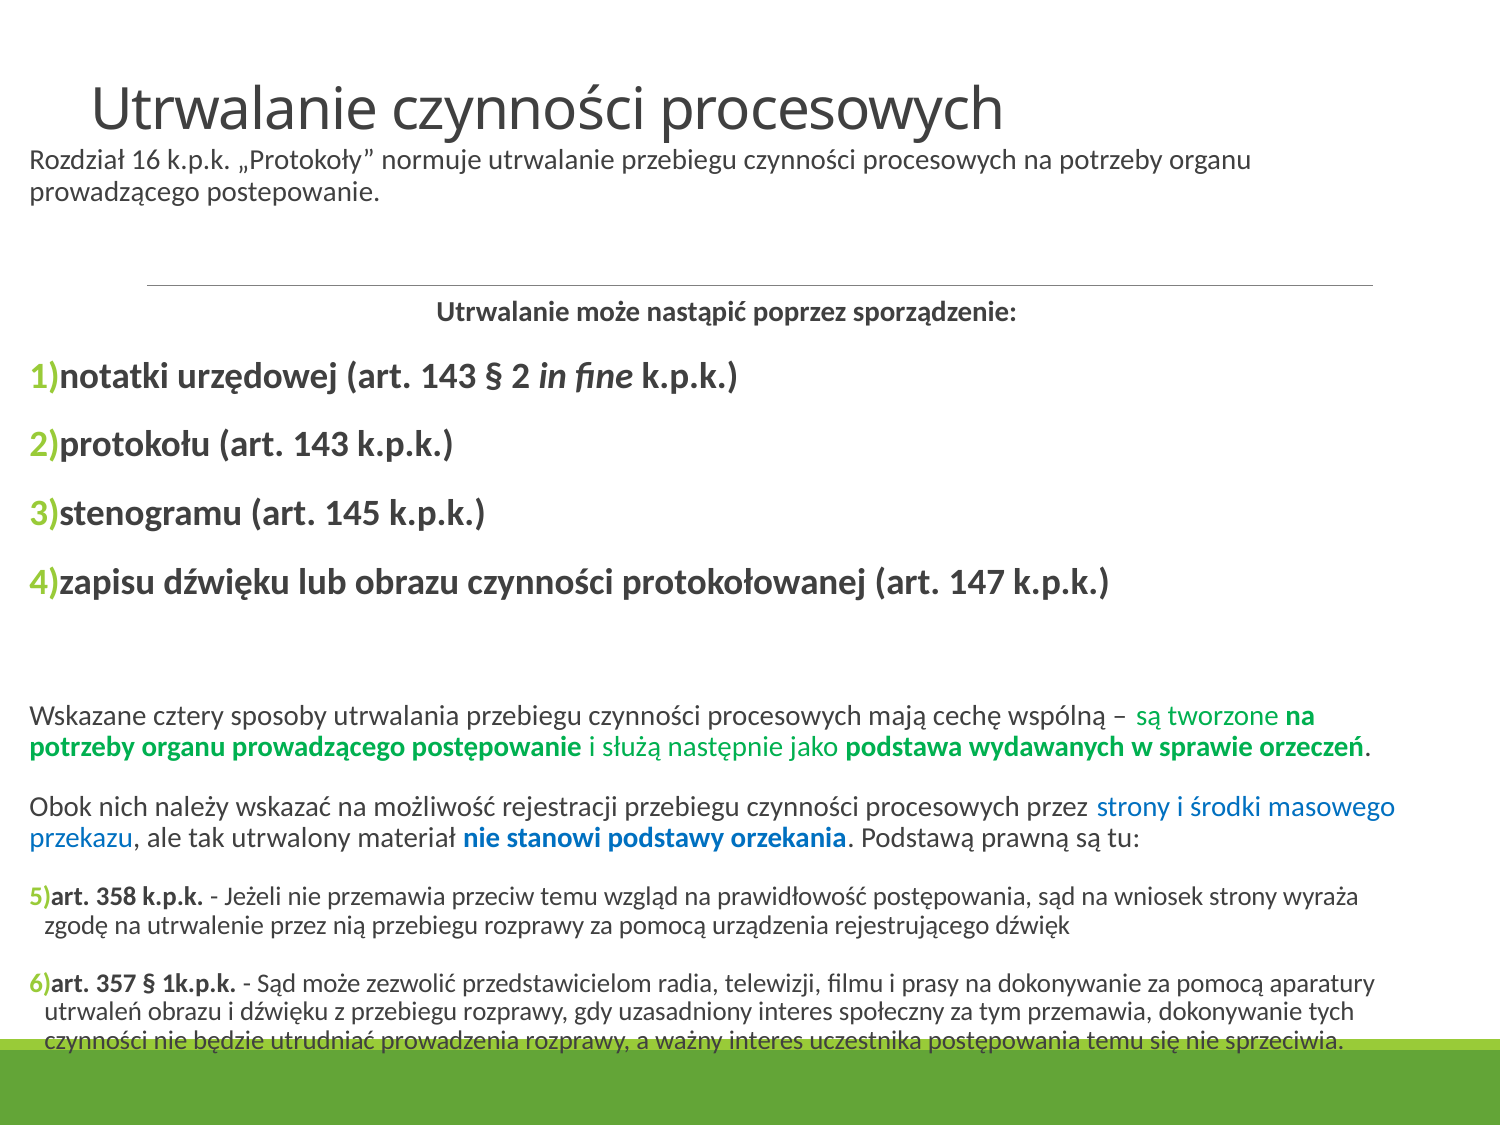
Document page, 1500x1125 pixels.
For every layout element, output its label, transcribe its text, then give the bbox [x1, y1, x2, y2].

title Utrwalanie czynności procesowych [75, 0, 1425, 137]
list Rozdział 16 k.p.k. „Protokoły” normuje utrwalanie przebiegu czynności procesowych na potrzeby organu prowadzącego postepowanie. Utrwalanie może nastąpić poprzez sporządzenie: notatki urzędowej (art. 143 § 2 in fine k.p.k.) protokołu (art. 143 k.p.k.) stenogramu (art. 145 k.p.k.) zapisu dźwięku lub obrazu czynności protokołowanej (art. 147 k.p.k.) Wskazane cztery sposoby utrwalania przebiegu czynności procesowych mają cechę wspólną – są tworzone na potrzeby organu prowadzącego postępowanie i służą następnie jako podstawa wydawanych w sprawie orzeczeń. Obok nich należy wskazać na możliwość rejestracji przebiegu czynności procesowych przez strony i środki masowego przekazu, ale tak utrwalony materiał nie stanowi podstawy orzekania. Podstawą prawną są tu: art. 358 k.p.k. - Jeżeli nie przemawia przeciw temu wzgląd na prawidłowość postępowania, sąd na wniosek strony wyraża zgodę na utrwalenie przez nią przebiegu rozprawy za pomocą urządzenia rejestrującego dźwięk art. 357 § 1k.p.k. - Sąd może zezwolić przedstawicielom radia, telewizji, filmu i prasy na dokonywanie za pomocą aparatury utrwaleń obrazu i dźwięku z przebiegu rozprawy, gdy uzasadniony interes społeczny za tym przemawia, dokonywanie tych czynności nie będzie utrudniać prowadzenia rozprawy, a ważny interes uczestnika postępowania temu się nie sprzeciwia. [29, 137, 1425, 1071]
